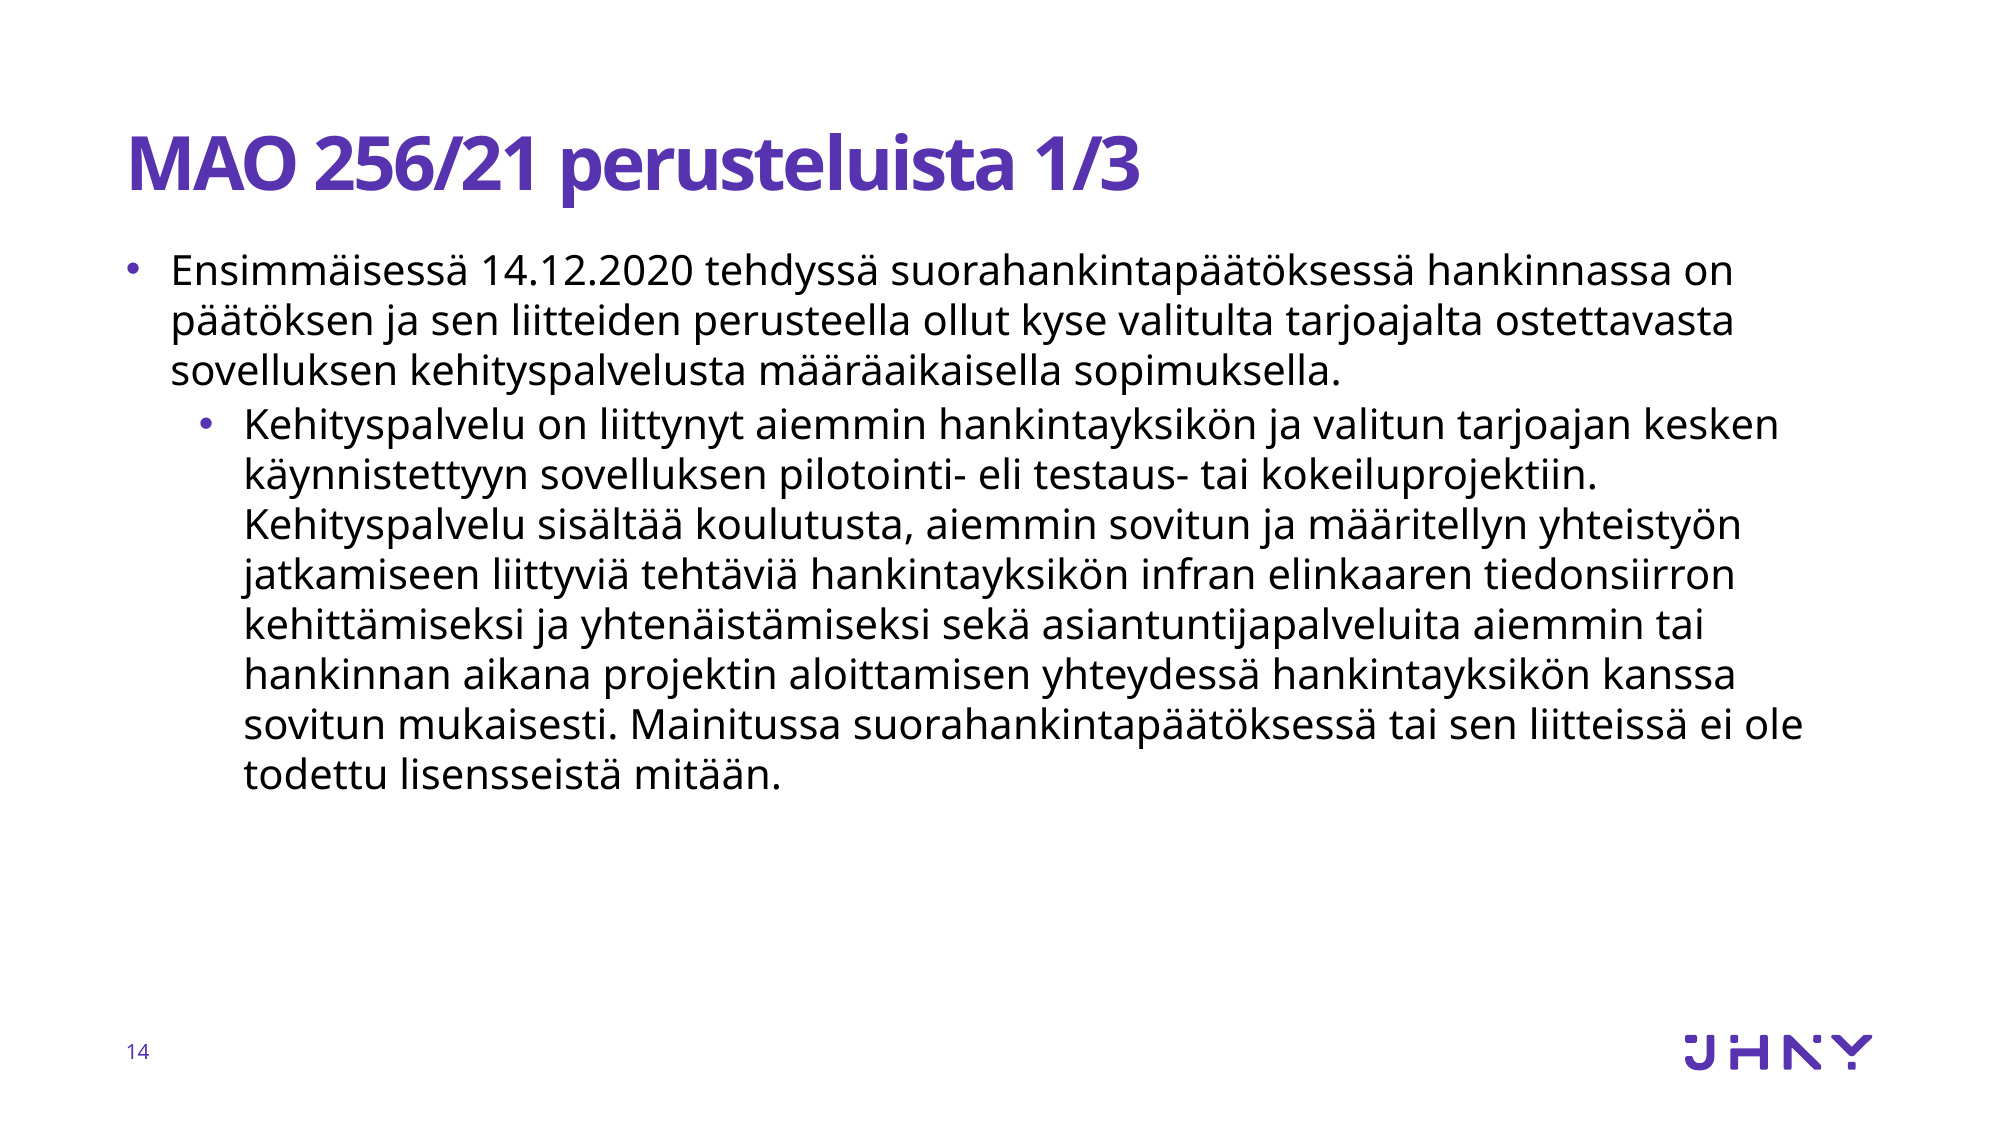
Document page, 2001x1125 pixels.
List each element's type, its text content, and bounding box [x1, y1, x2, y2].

slide_number 14 [125, 1035, 197, 1071]
title MAO 256/21 perusteluista 1/3 [125, 125, 1875, 220]
list Ensimmäisessä 14.12.2020 tehdyssä suorahankintapäätöksessä hankinnassa on päätöksen ja sen liitteiden perusteella ollut kyse valitulta tarjoajalta ostettavasta sovelluksen kehityspalvelusta määräaikaisella sopimuksella. Kehityspalvelu on liittynyt aiemmin hankintayksikön ja valitun tarjoajan kesken käynnistettyyn sovelluksen pilotointi- eli testaus- tai kokeiluprojektiin. Kehityspalvelu sisältää koulutusta, aiemmin sovitun ja määritellyn yhteistyön jatkamiseen liittyviä tehtäviä hankintayksikön infran elinkaaren tiedonsiirron kehittämiseksi ja yhtenäistämiseksi sekä asiantuntijapalveluita aiemmin tai hankinnan aikana projektin aloittamisen yhteydessä hankintayksikön kanssa sovitun mukaisesti. Mainitussa suorahankintapäätöksessä tai sen liitteissä ei ole todettu lisensseistä mitään. [125, 243, 1875, 953]
